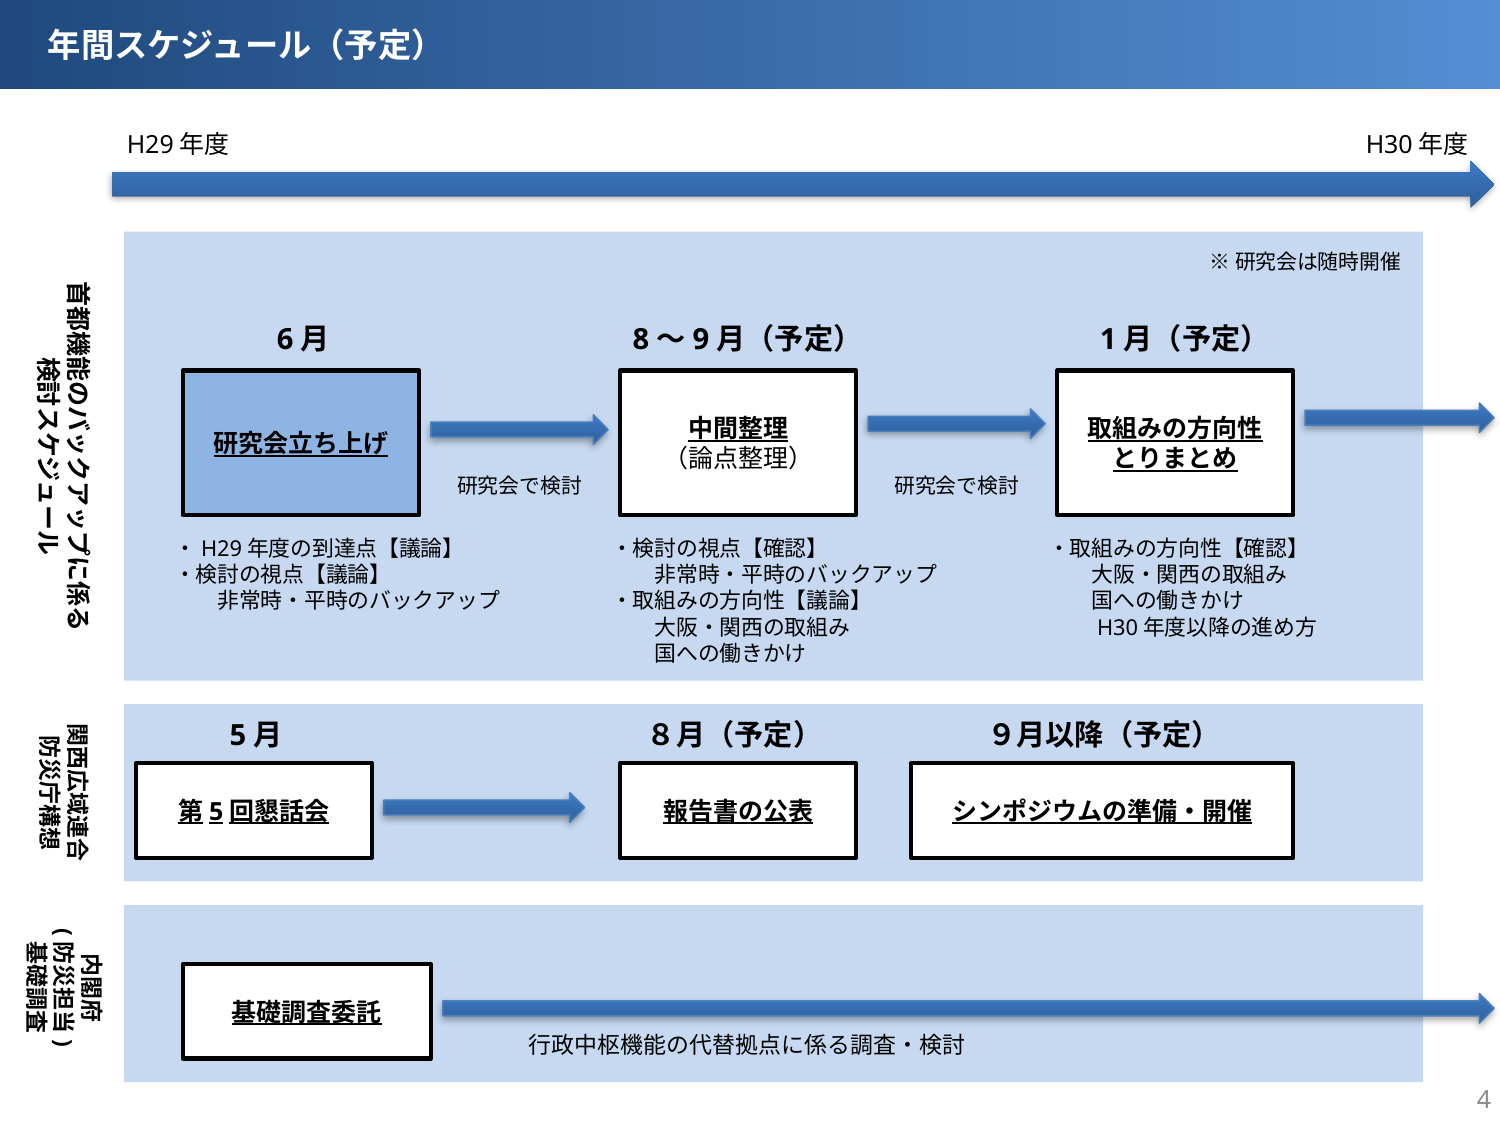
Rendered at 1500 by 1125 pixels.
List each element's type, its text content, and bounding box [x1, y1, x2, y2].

text_box [442, 992, 1495, 1024]
text_box 第5回懇話会 [134, 761, 374, 860]
text_box H30年度 [1327, 100, 1500, 186]
text_box ９月以降（予定） [913, 702, 1295, 761]
text_box シンポジウムの準備・開催 [909, 761, 1295, 860]
text_box 年間スケジュール（予定） [0, 0, 1500, 91]
text_box [126, 230, 1161, 683]
text_box ８月（予定） [622, 702, 847, 765]
text_box ・H29年度の到達点【議論】 ・検討の視点【議論】 非常時・平時のバックアップ [157, 525, 594, 730]
text_box [382, 792, 586, 823]
text_box 取組みの方向性 とりまとめ [1055, 368, 1295, 517]
text_box 研究会で検討 [854, 407, 1059, 525]
text_box 行政中枢機能の代替拠点に係る調査・検討 [512, 1025, 1059, 1125]
text_box 6月 [185, 301, 421, 376]
text_box [1449, 186, 1493, 209]
text_box ※研究会は随時開催 [1161, 182, 1449, 340]
text_box [112, 172, 1327, 197]
text_box [125, 702, 1425, 883]
text_box 報告書の公表 [618, 761, 858, 860]
text_box [1304, 402, 1495, 434]
text_box [122, 903, 1425, 1084]
text_box 5月 [138, 702, 374, 765]
text_box 中間整理 （論点整理） [618, 376, 858, 517]
text_box 研究会で検討 [417, 407, 622, 564]
text_box 内閣府 (防災担当) 基礎調査 [4, 903, 126, 1072]
text_box H29年度 [110, 100, 339, 186]
text_box 首都機能のバックアップに係る 検討スケジュール [4, 230, 126, 683]
text_box 基礎調査委託 [181, 962, 433, 1061]
text_box [185, 903, 421, 966]
text_box [1059, 340, 1425, 525]
text_box 8～9月（予定） [582, 301, 913, 376]
text_box 研究会立ち上げ [181, 368, 421, 517]
text_box ・取組みの方向性【確認】 大阪・関西の取組み 国への働きかけ H30年度以降の進め方 [1047, 525, 1484, 730]
text_box 4 [1156, 1070, 1500, 1125]
text_box 関西広域連合 防災庁構想 [4, 702, 126, 883]
text_box 1月（予定） [1067, 301, 1303, 376]
text_box ・検討の視点【確認】 非常時・平時のバックアップ ・取組みの方向性【議論】 大阪・関西の取組み 国への働きかけ [594, 525, 1047, 730]
